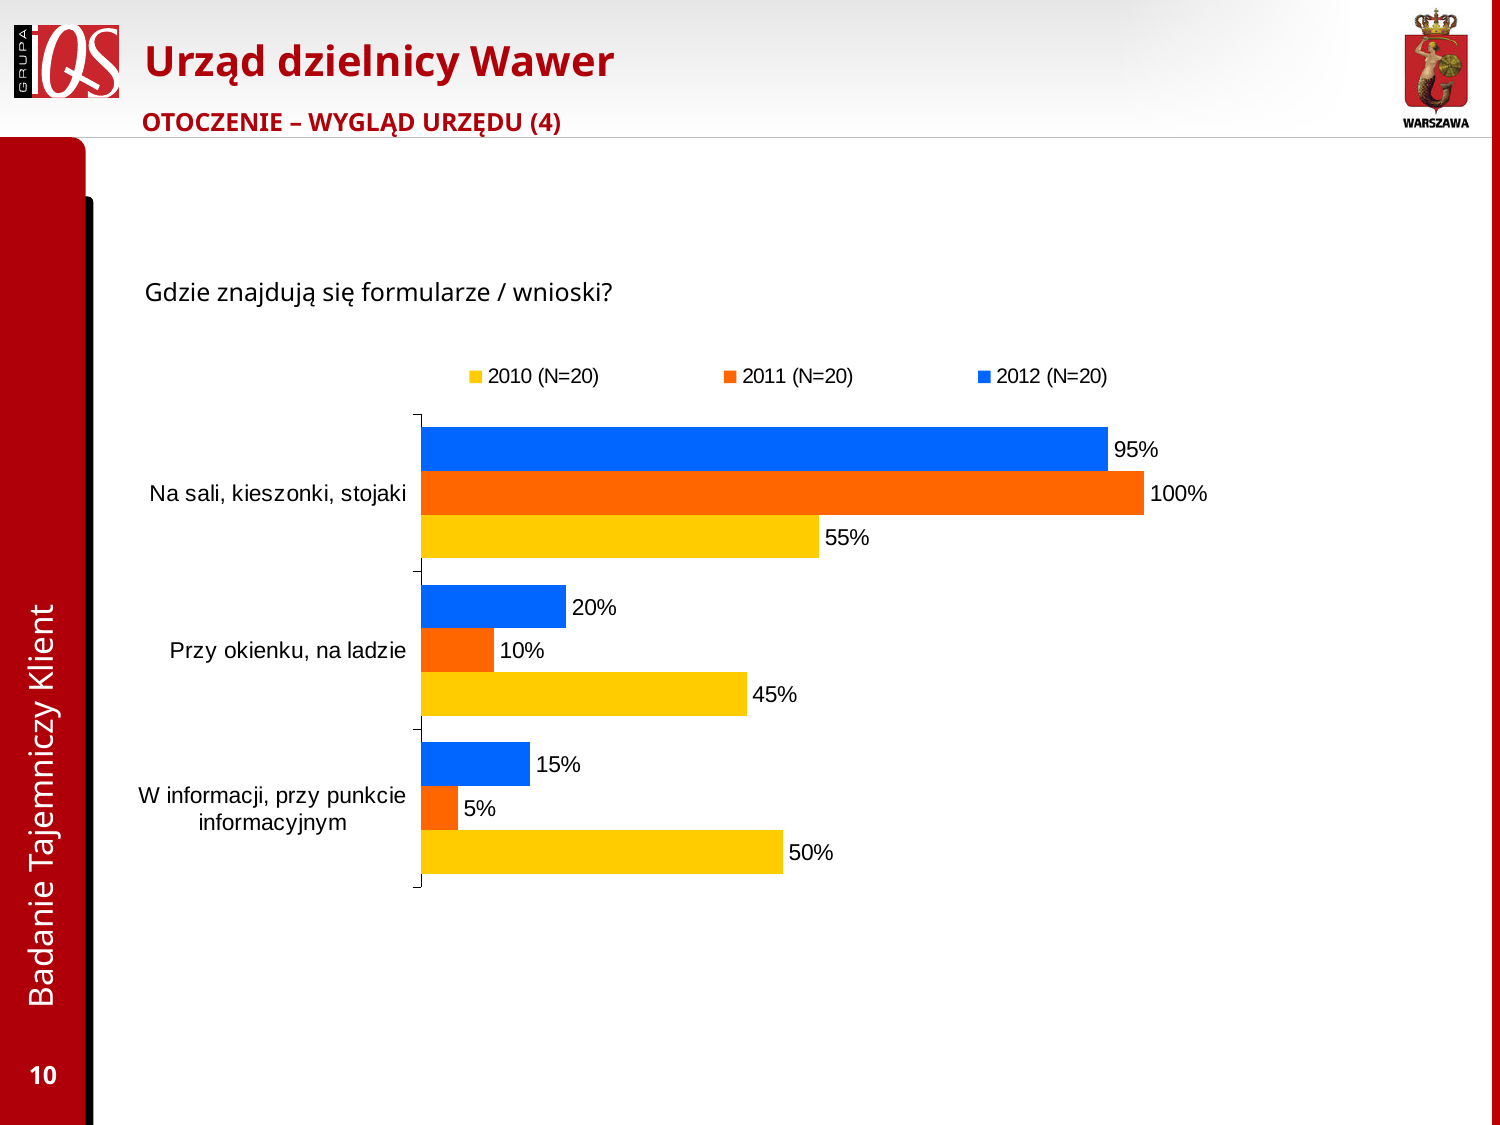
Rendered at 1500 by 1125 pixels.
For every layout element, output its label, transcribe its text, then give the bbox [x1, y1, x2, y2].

footer Badanie Tajemniczy Klient [1, 158, 78, 1024]
slide_number 10 [0, 1046, 87, 1107]
chart [137, 355, 1499, 888]
picture [0, 0, 1492, 138]
text_box OTOCZENIE – WYGLĄD URZĘDU (4) [112, 98, 690, 149]
text_box Gdzie znajdują się formularze / wnioski? [129, 268, 721, 314]
text_box Urząd dzielnicy Wawer [129, 5, 1295, 114]
